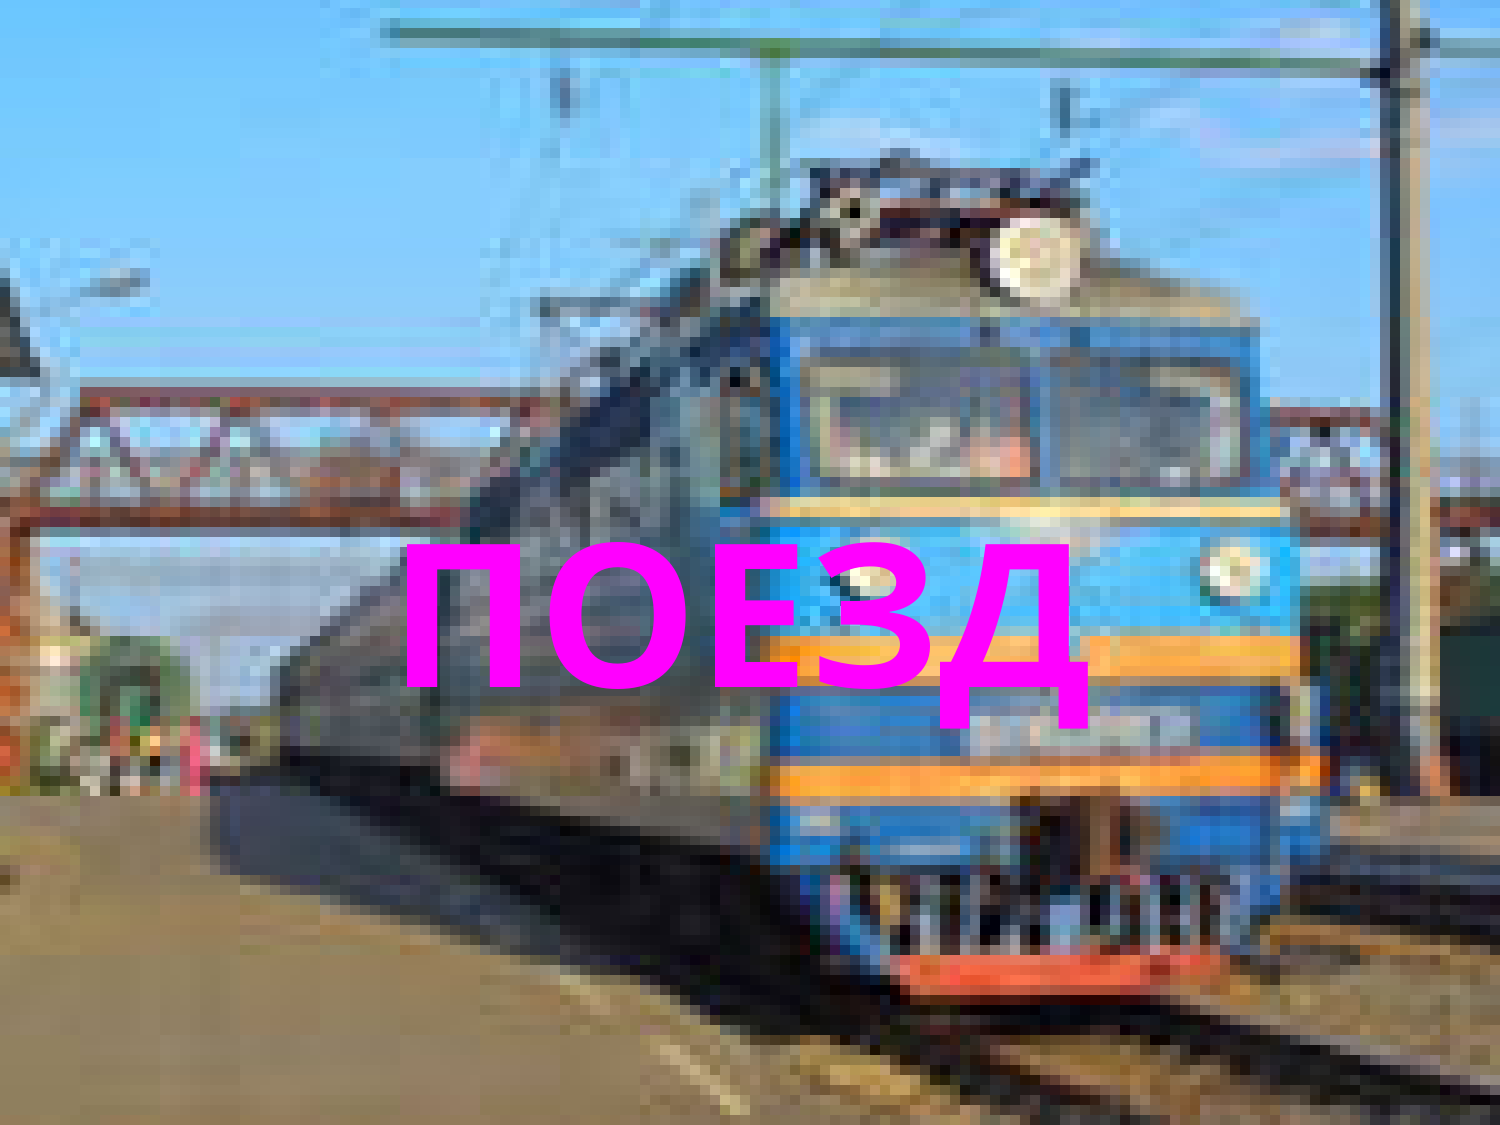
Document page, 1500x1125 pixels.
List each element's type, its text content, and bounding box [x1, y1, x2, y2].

text_box ПОЕЗД [374, 480, 1107, 736]
picture [0, 0, 1500, 1125]
